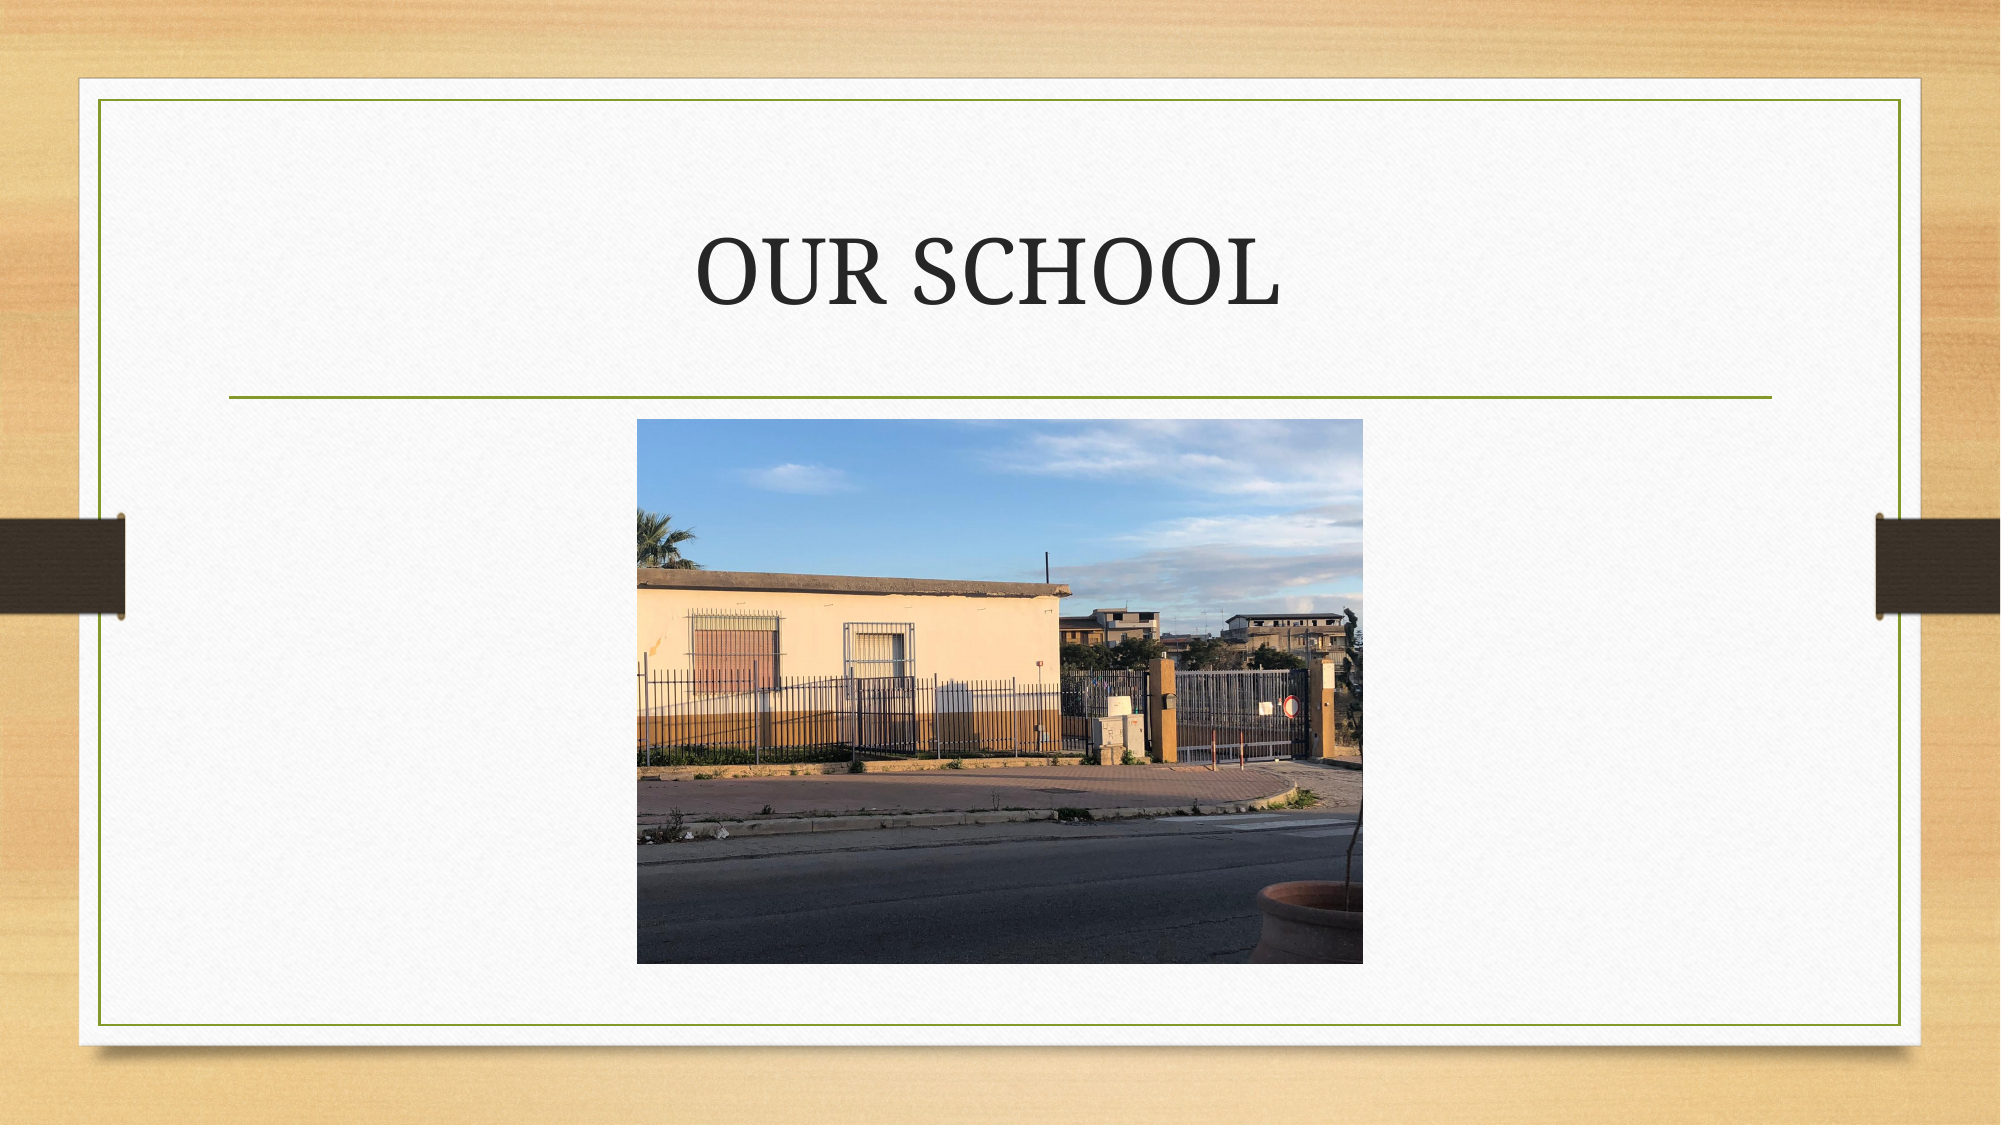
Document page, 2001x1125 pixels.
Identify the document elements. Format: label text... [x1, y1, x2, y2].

title OUR SCHOOL [212, 161, 1788, 375]
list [636, 419, 1363, 964]
picture [0, 0, 2001, 1125]
